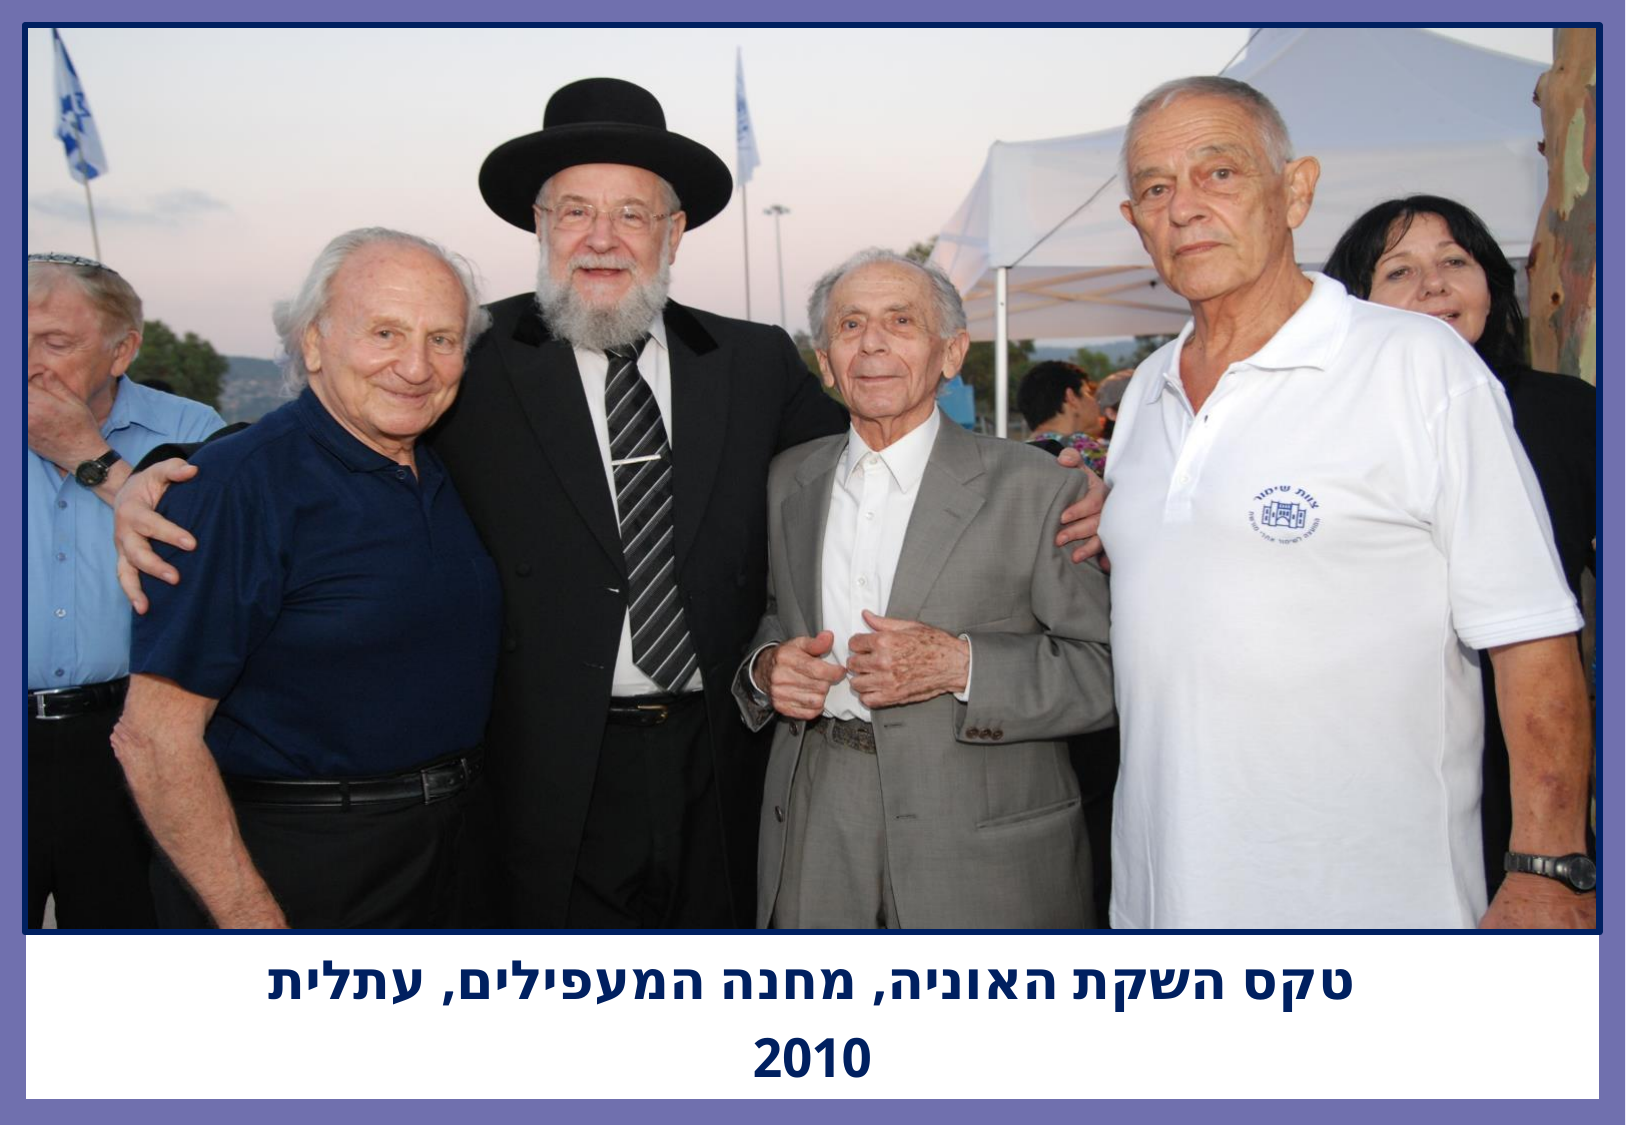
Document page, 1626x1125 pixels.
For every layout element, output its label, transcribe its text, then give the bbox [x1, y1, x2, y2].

list טקס השקת האוניה, מחנה המעפילים, עתלית 2010 [27, 945, 1597, 1097]
picture [27, 28, 1597, 930]
